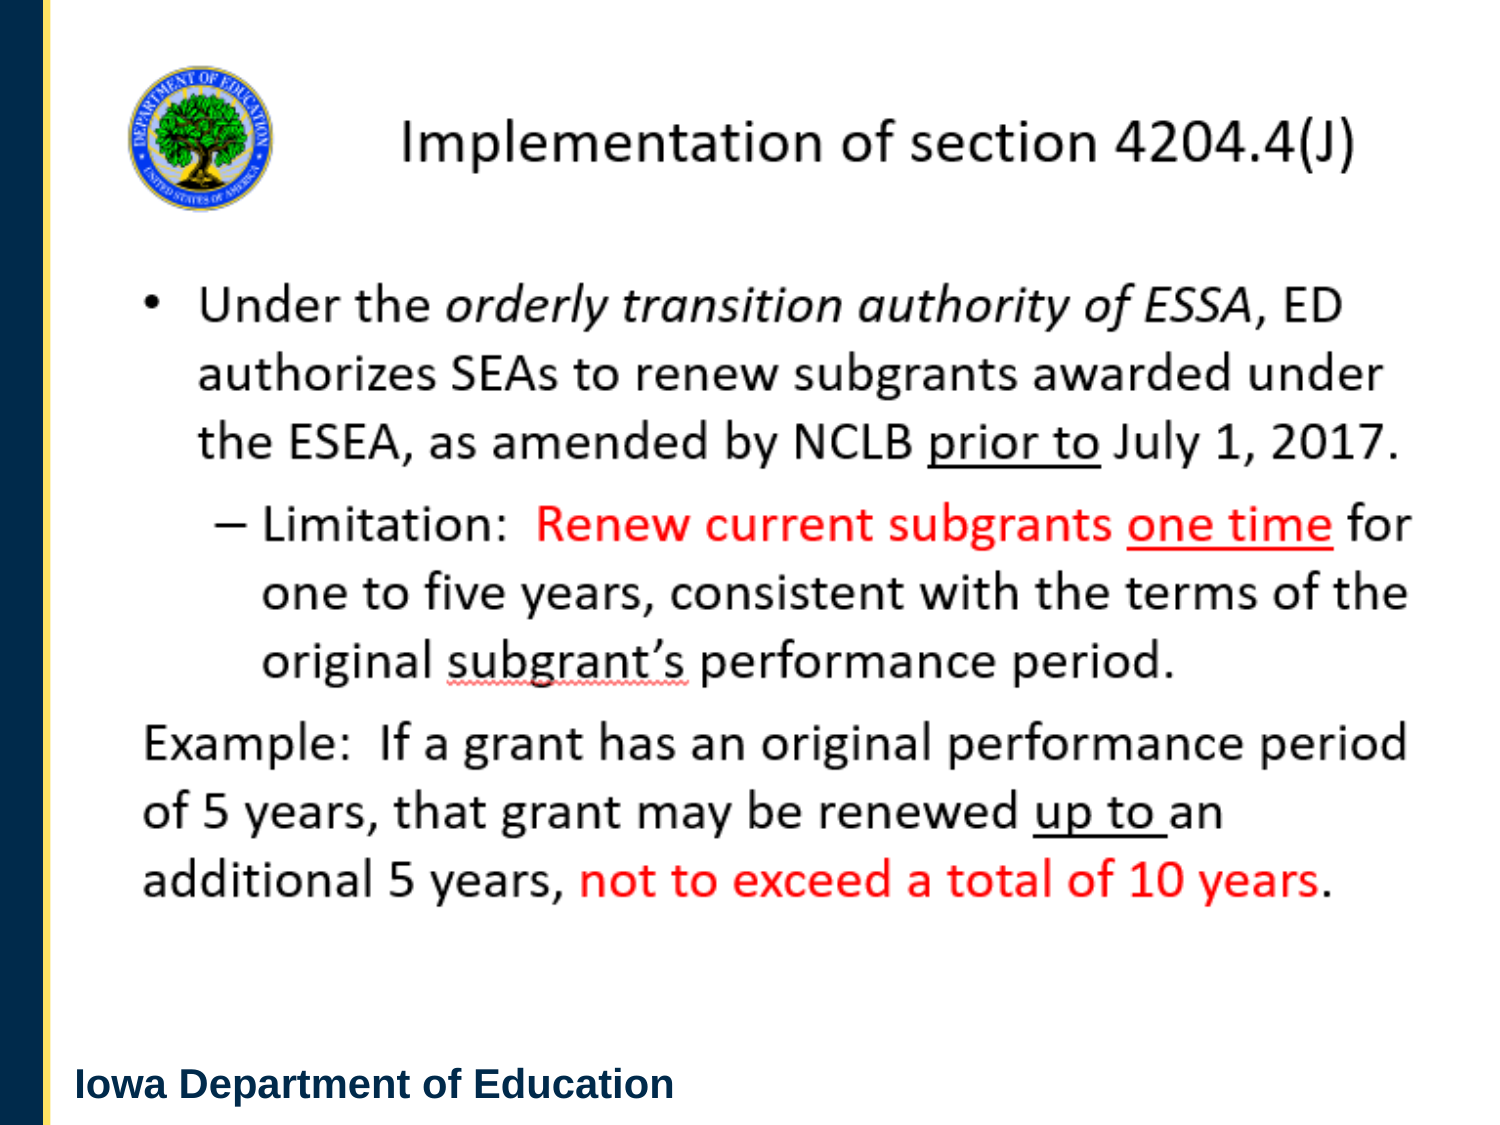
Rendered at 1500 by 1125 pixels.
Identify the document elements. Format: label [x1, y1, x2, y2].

list [68, 37, 1432, 956]
